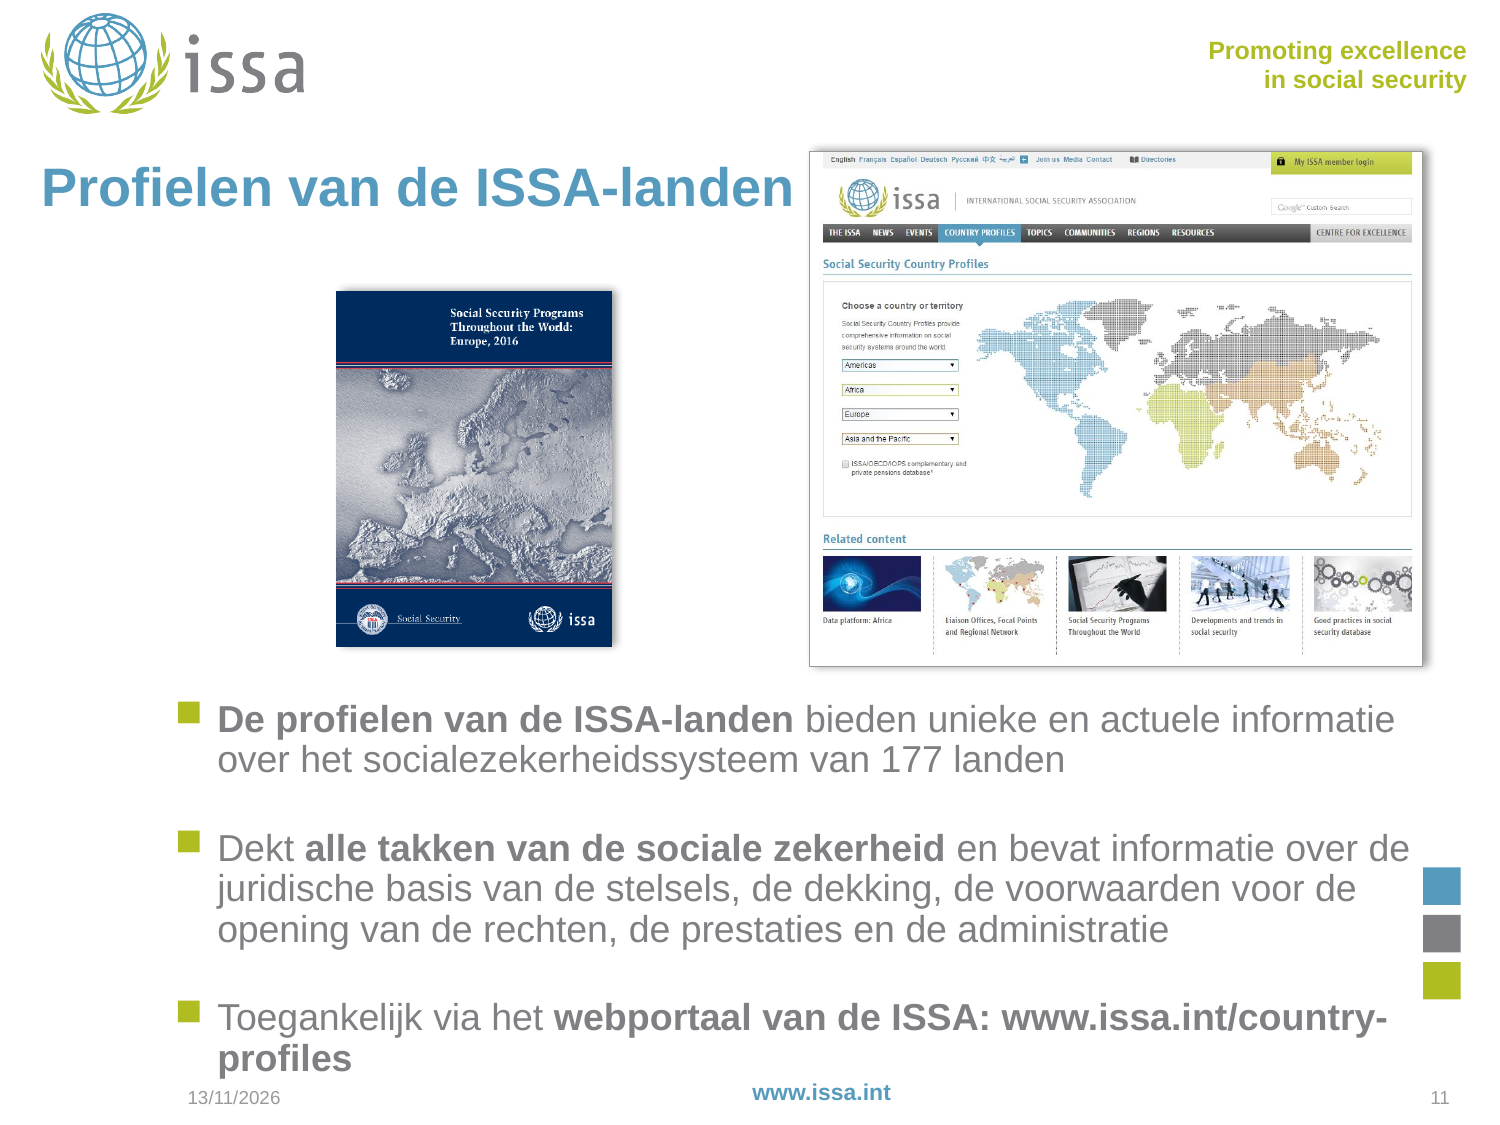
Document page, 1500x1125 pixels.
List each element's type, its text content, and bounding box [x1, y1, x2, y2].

slide_number 11 [1436, 1085, 1451, 1111]
picture [41, 13, 304, 114]
list De profielen van de ISSA-landen bieden unieke en actuele informatie over het socialezekerheidssysteem van 177 landen Dekt alle takken van de sociale zekerheid en bevat informatie over de juridische basis van de stelsels, de dekking, de voorwaarden voor de opening van de rechten, de prestaties en de administratie Toegankelijk via het webportaal van de ISSA: www.issa.int/country-profiles [160, 692, 1436, 1125]
text_box Profielen van de ISSA-landen [26, 144, 816, 290]
picture [336, 291, 612, 647]
picture [808, 151, 1424, 667]
